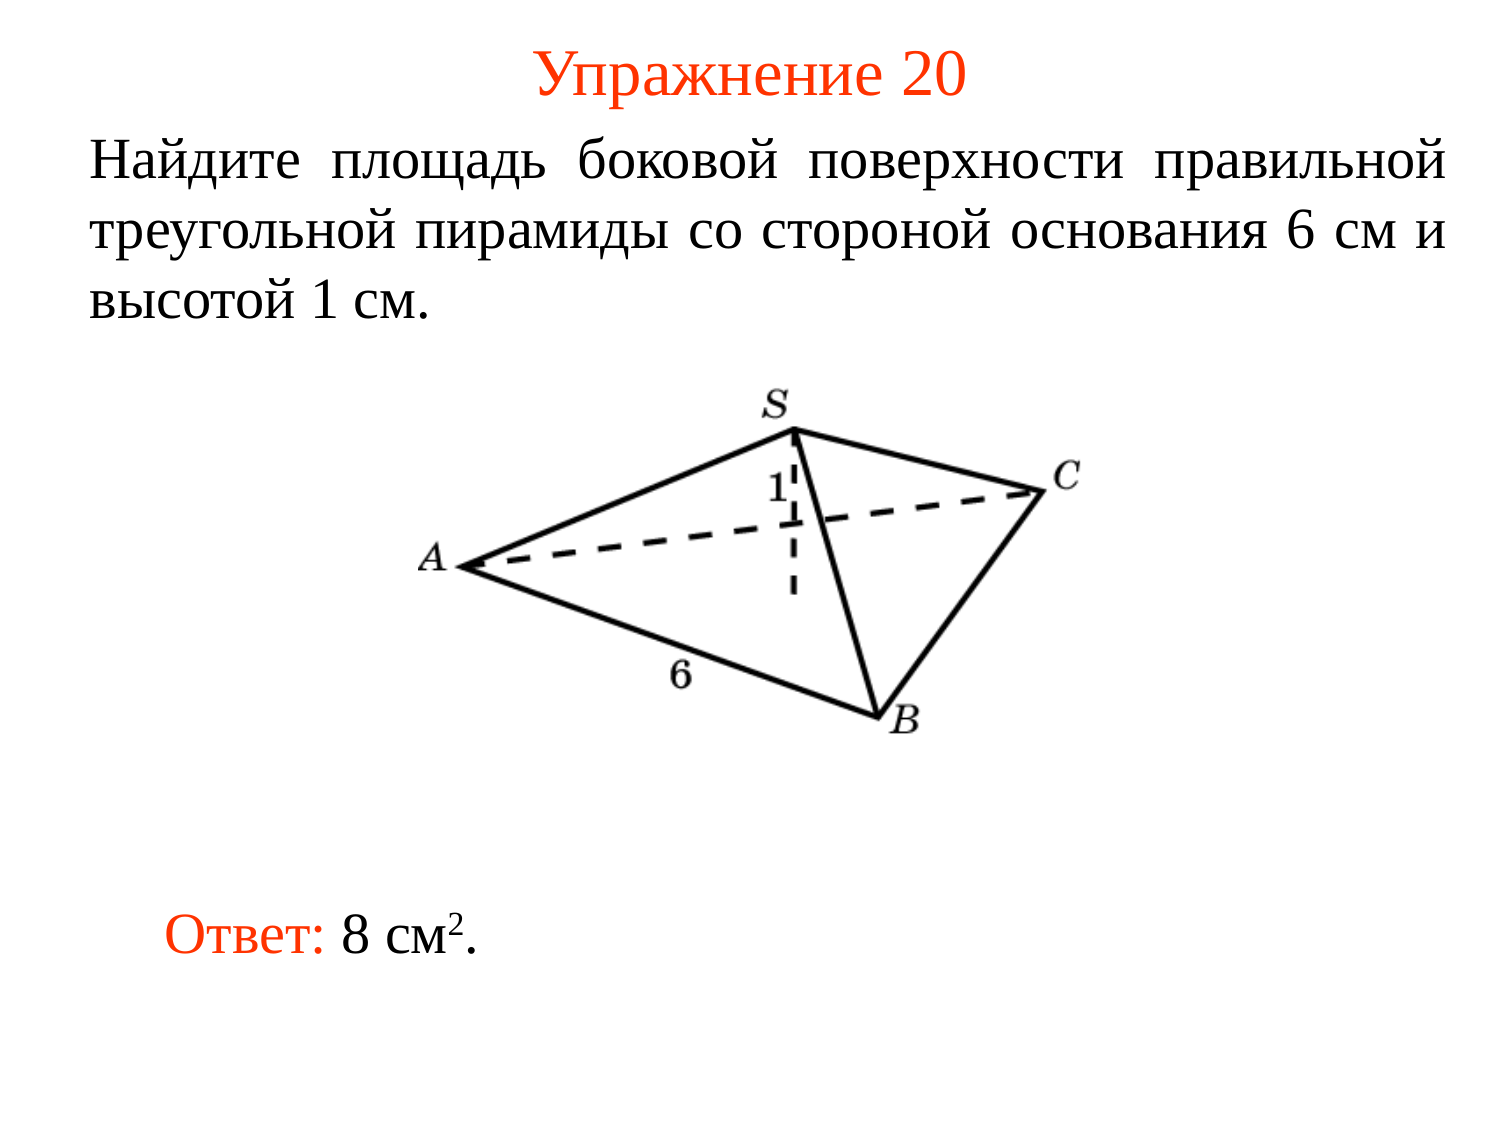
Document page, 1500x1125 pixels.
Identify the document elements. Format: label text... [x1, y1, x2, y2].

picture [418, 380, 1082, 744]
text_box Ответ: 8 см2. [149, 887, 1152, 973]
text_box Найдите площадь боковой поверхности правильной треугольной пирамиды со стороной основания 6 см и высотой 1 см. [75, 112, 1463, 338]
title Упражнение 20 [112, 24, 1388, 113]
